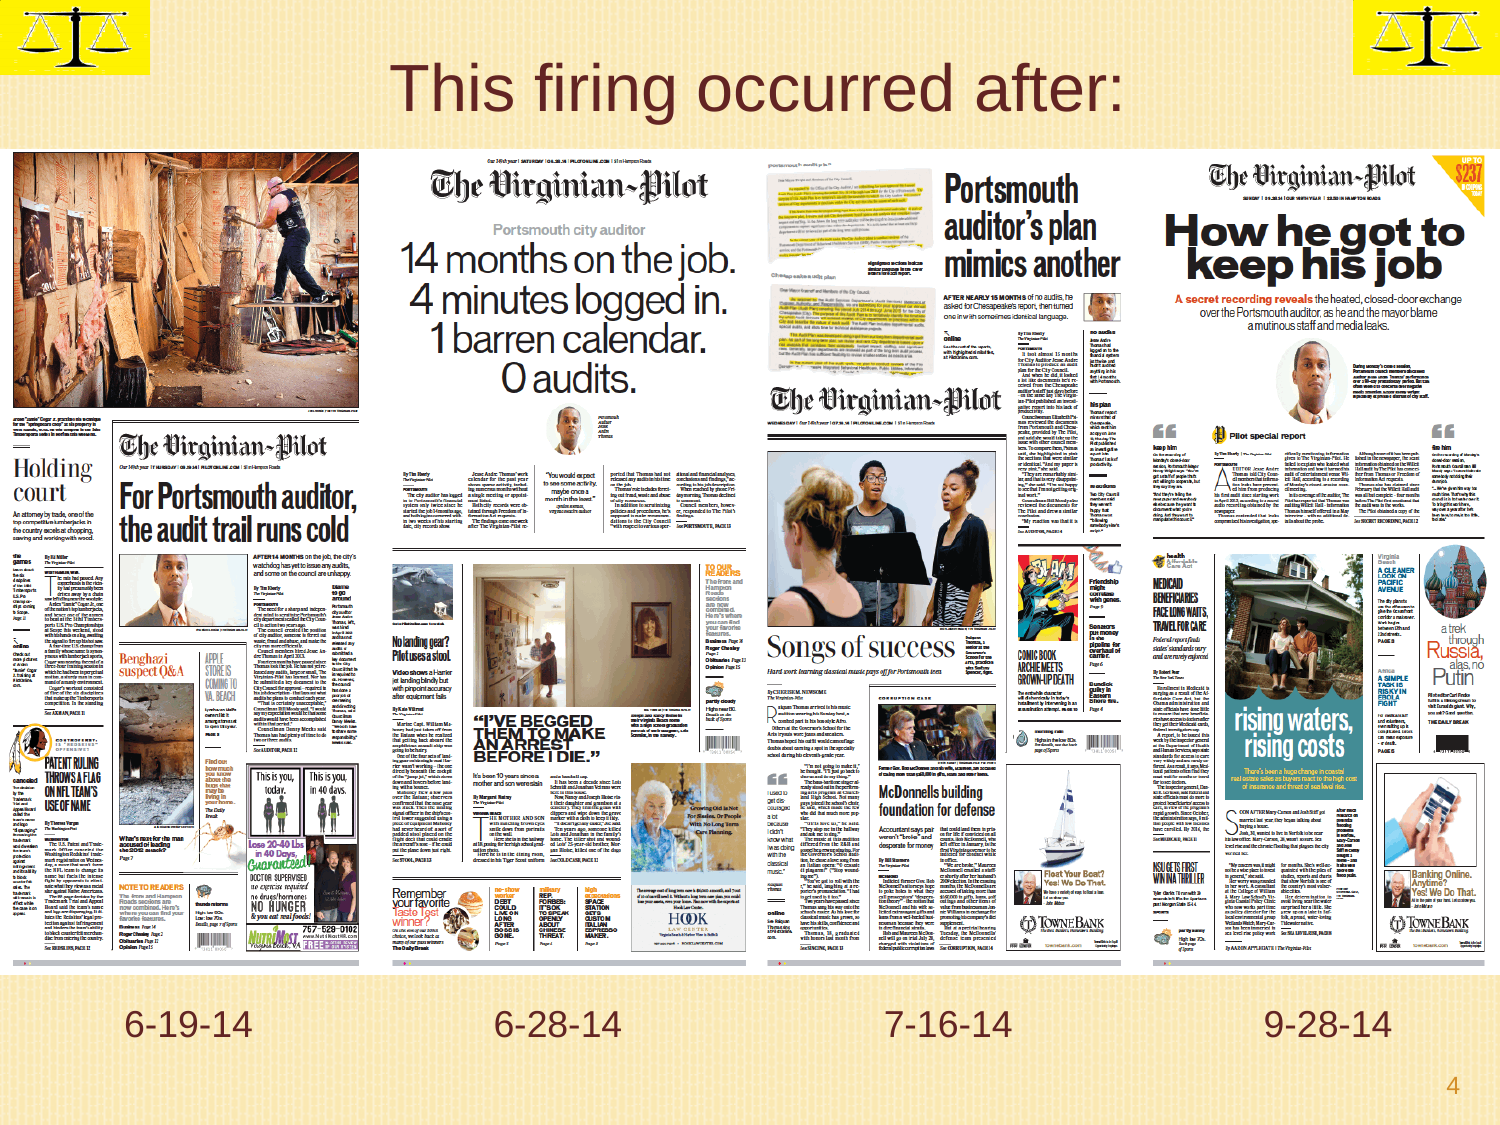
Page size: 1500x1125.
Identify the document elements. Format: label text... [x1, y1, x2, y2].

picture [1353, 0, 1500, 76]
text_box 6-19-14 6-28-14 7-16-14 9-28-14 [109, 993, 1475, 1053]
text_box This firing occurred after: [374, 37, 1200, 133]
slide_number 4 [1350, 1062, 1475, 1103]
picture [0, 149, 1500, 976]
picture [0, 0, 151, 76]
